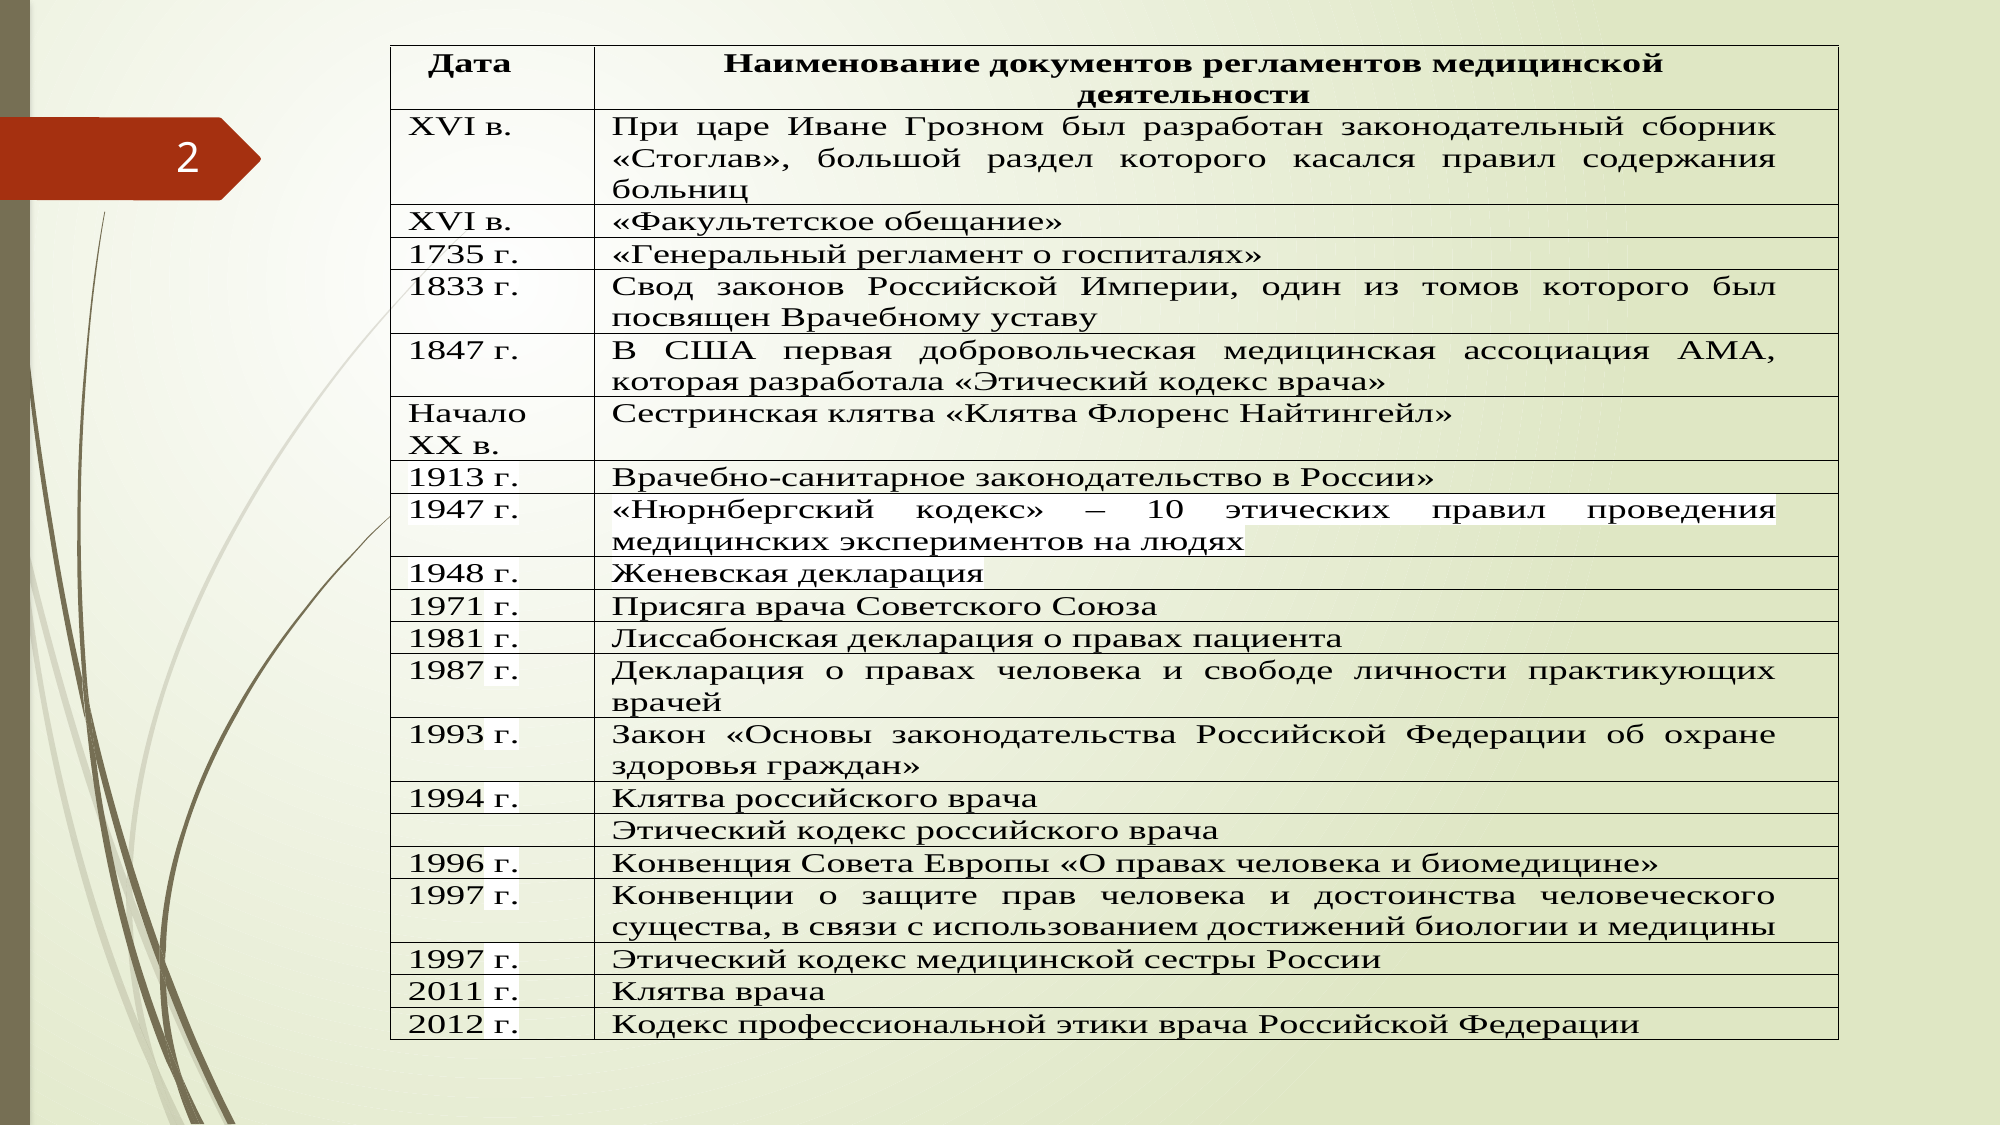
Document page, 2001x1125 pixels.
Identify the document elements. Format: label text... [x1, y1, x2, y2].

slide_number 2 [87, 129, 216, 189]
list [349, 45, 1844, 1098]
